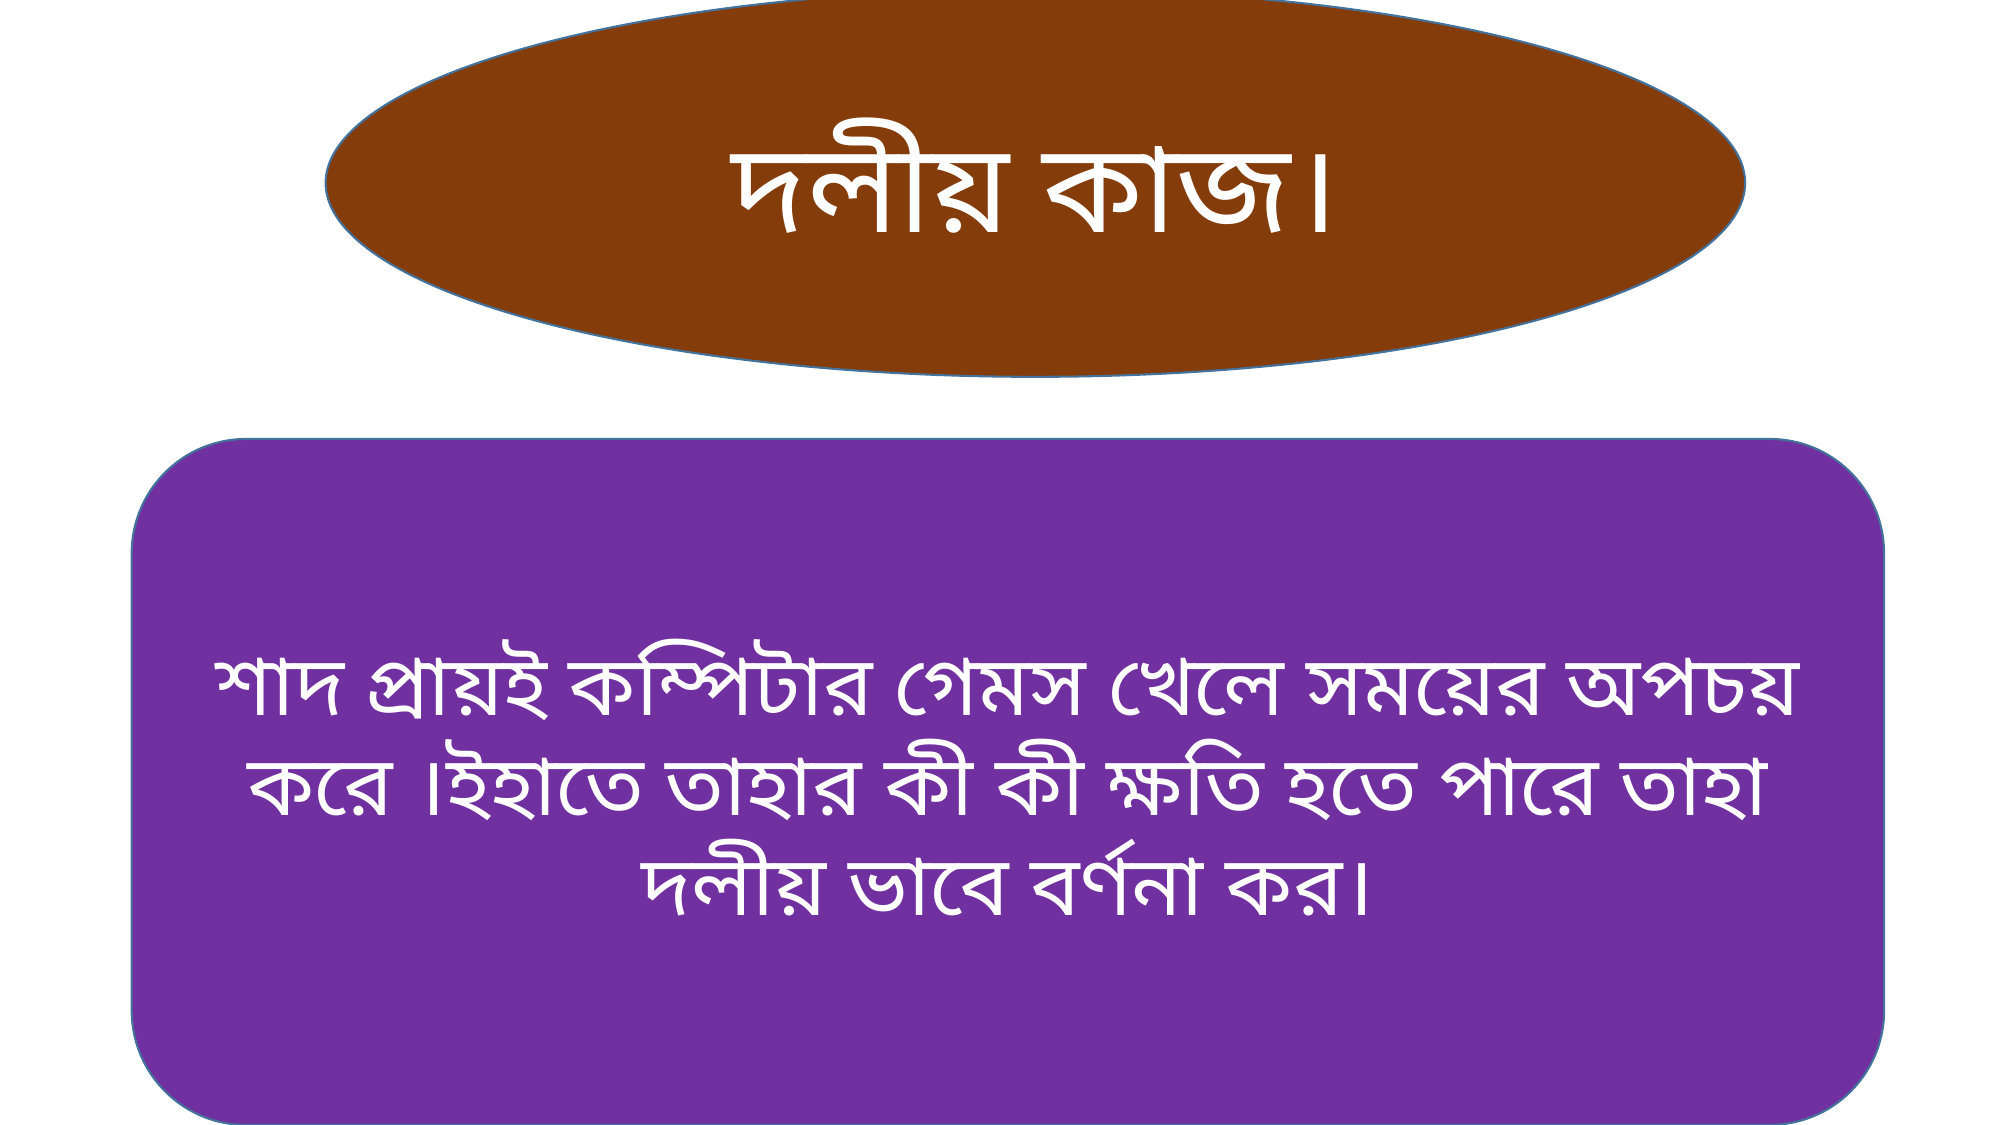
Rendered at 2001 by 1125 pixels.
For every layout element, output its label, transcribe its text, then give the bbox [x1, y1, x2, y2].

text_box দলীয় কাজ। [324, 0, 1747, 378]
text_box শাদ প্রায়ই কম্পিটার গেমস খেলে সময়ের অপচয় করে ।ইহাতে তাহার কী কী ক্ষতি হতে পারে তাহা দলীয় ভাবে বর্ণনা কর। [130, 437, 1886, 1125]
